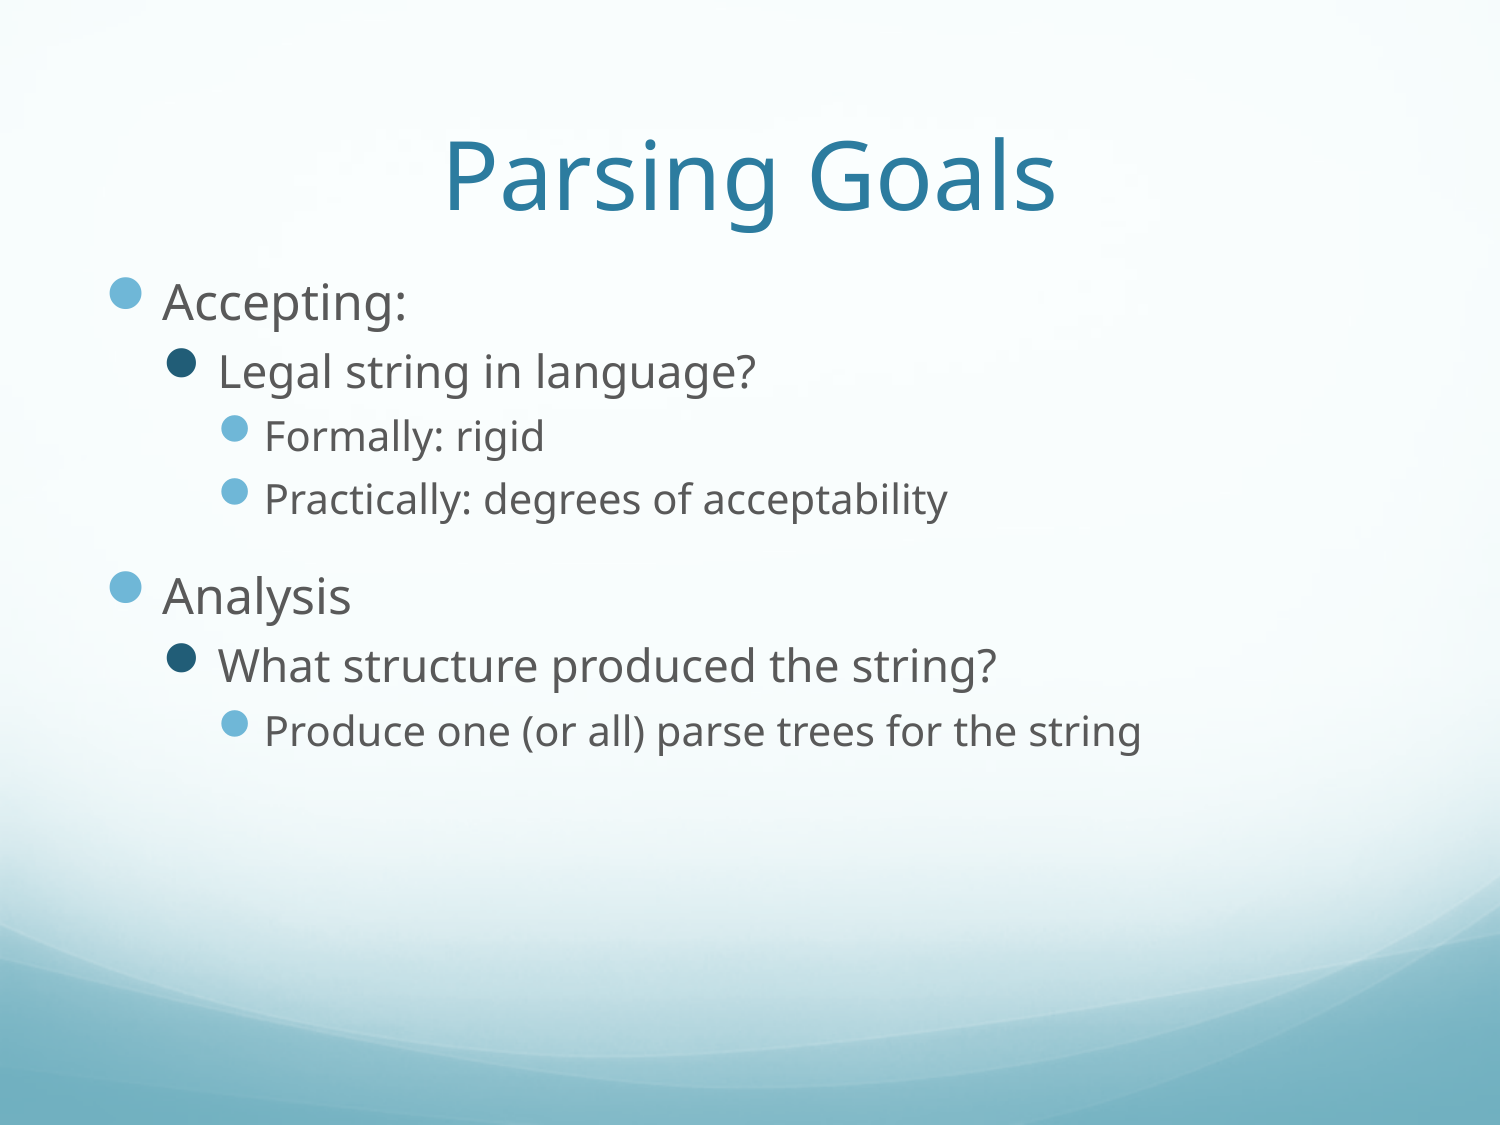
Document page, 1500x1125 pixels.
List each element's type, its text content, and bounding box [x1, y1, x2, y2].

list Accepting: Legal string in language? Formally: rigid Practically: degrees of acceptability Analysis What structure produced the string? Produce one (or all) parse trees for the string [90, 262, 1410, 975]
title Parsing Goals [90, 17, 1410, 237]
